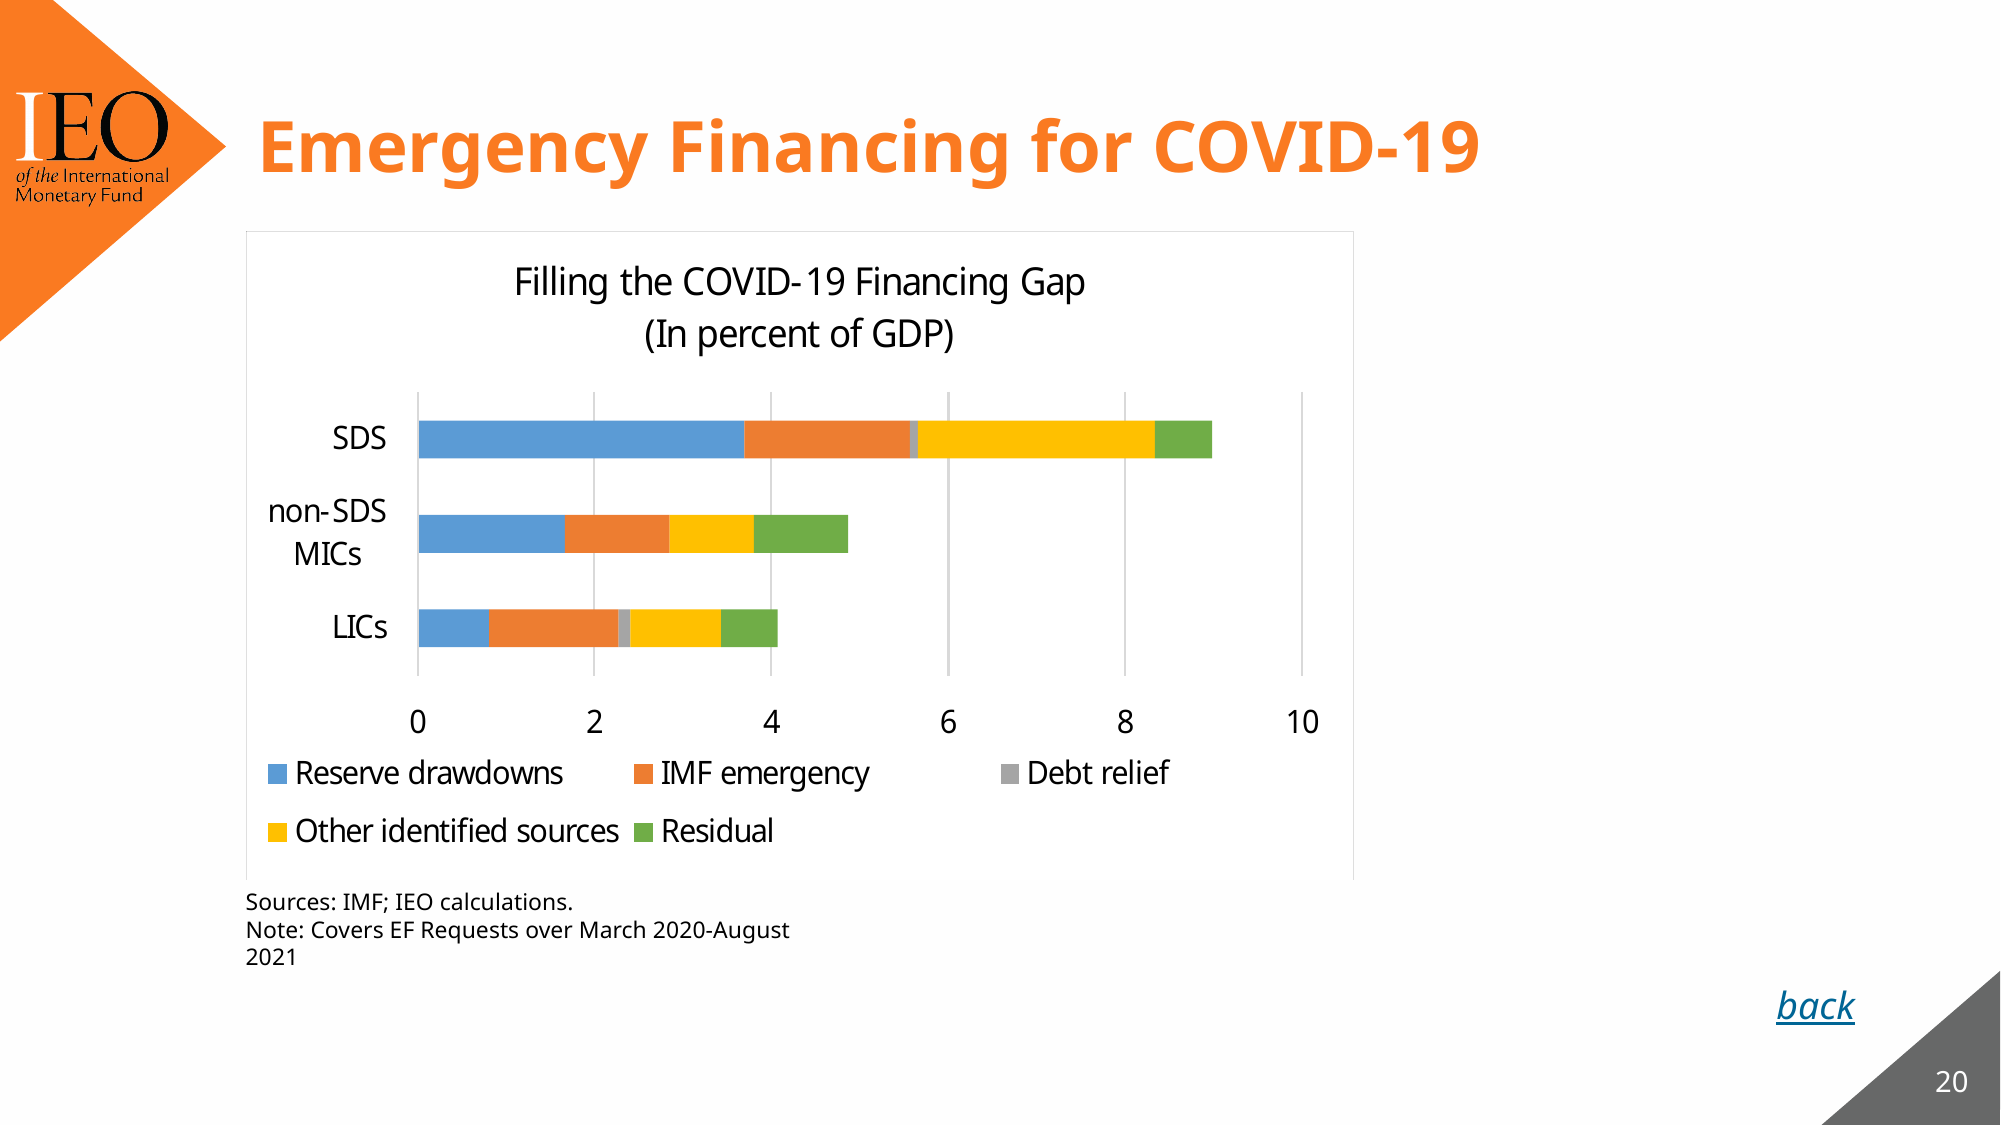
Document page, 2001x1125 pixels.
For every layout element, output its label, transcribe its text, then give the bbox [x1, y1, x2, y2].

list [245, 230, 1354, 880]
title Emergency Financing for COVID-19 [257, 60, 1870, 195]
picture [16, 91, 168, 207]
text_box Sources: IMF; IEO calculations. Note: Covers EF Requests over March 2020-August 2021 [230, 880, 860, 978]
text_box back [1761, 974, 1870, 1040]
